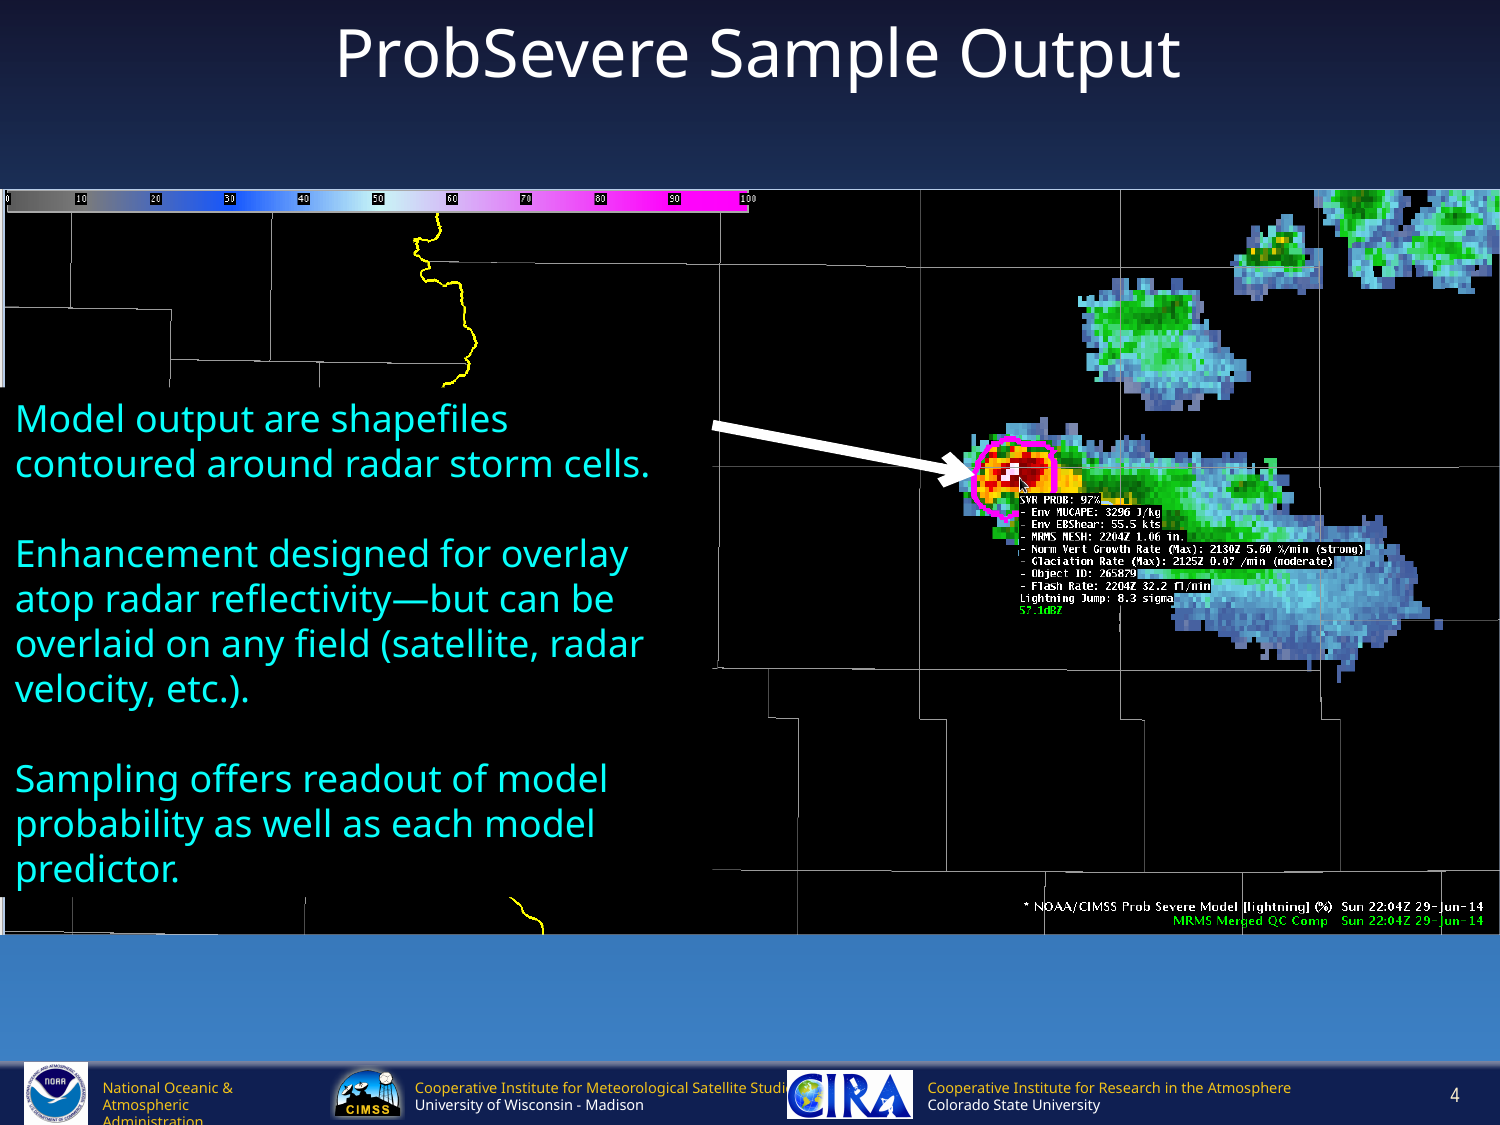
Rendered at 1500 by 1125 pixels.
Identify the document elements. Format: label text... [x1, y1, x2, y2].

picture [24, 1062, 88, 1125]
text_box ProbSevere Sample Output [319, 3, 1198, 99]
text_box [712, 424, 976, 476]
slide_number 4 [1400, 1074, 1475, 1113]
picture [787, 1070, 913, 1119]
picture [0, 189, 1500, 936]
picture [330, 1065, 405, 1120]
